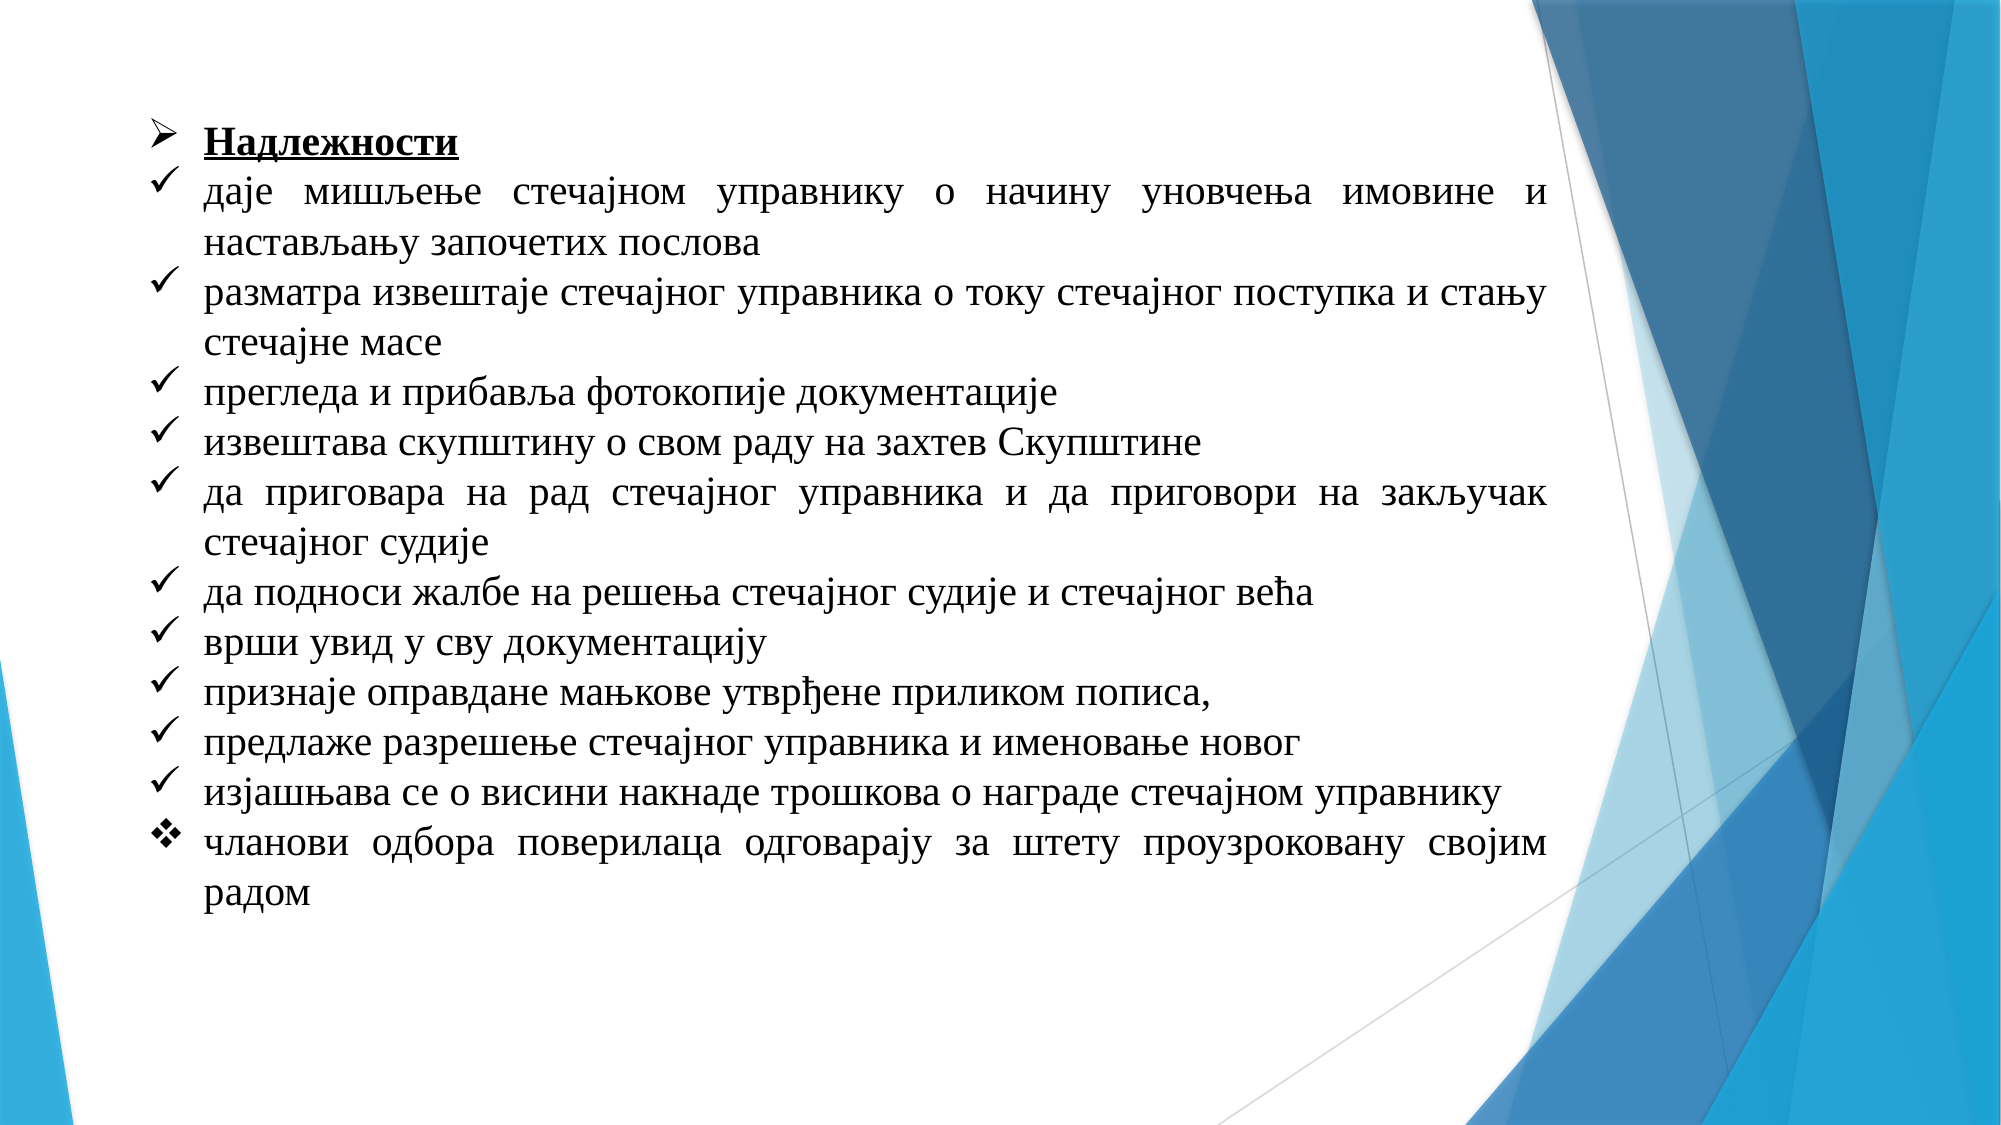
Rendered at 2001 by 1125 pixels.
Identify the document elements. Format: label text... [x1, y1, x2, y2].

text_box Надлежности даје мишљење стечајном управнику о начину уновчења имовине и настављању започетих послова разматра извештаје стечајног управника о току стечајног поступка и стању стечајне масе прегледа и прибавља фотокопије документације извештава скупштину о свом раду на захтев Скупштине да приговара на рад стечајног управника и да приговори на закључак стечајног судије да подноси жалбе на решења стечајног судије и стечајног већа врши увид у сву документацију признаје оправдане мањкове утврђене приликом пописа, предлаже разрешење стечајног управника и именовање новог изјашњава се о висини накнаде трошкова о награде стечајном управнику чланови одбора поверилаца одговарају за штету проузроковану својим радом [132, 106, 1563, 922]
